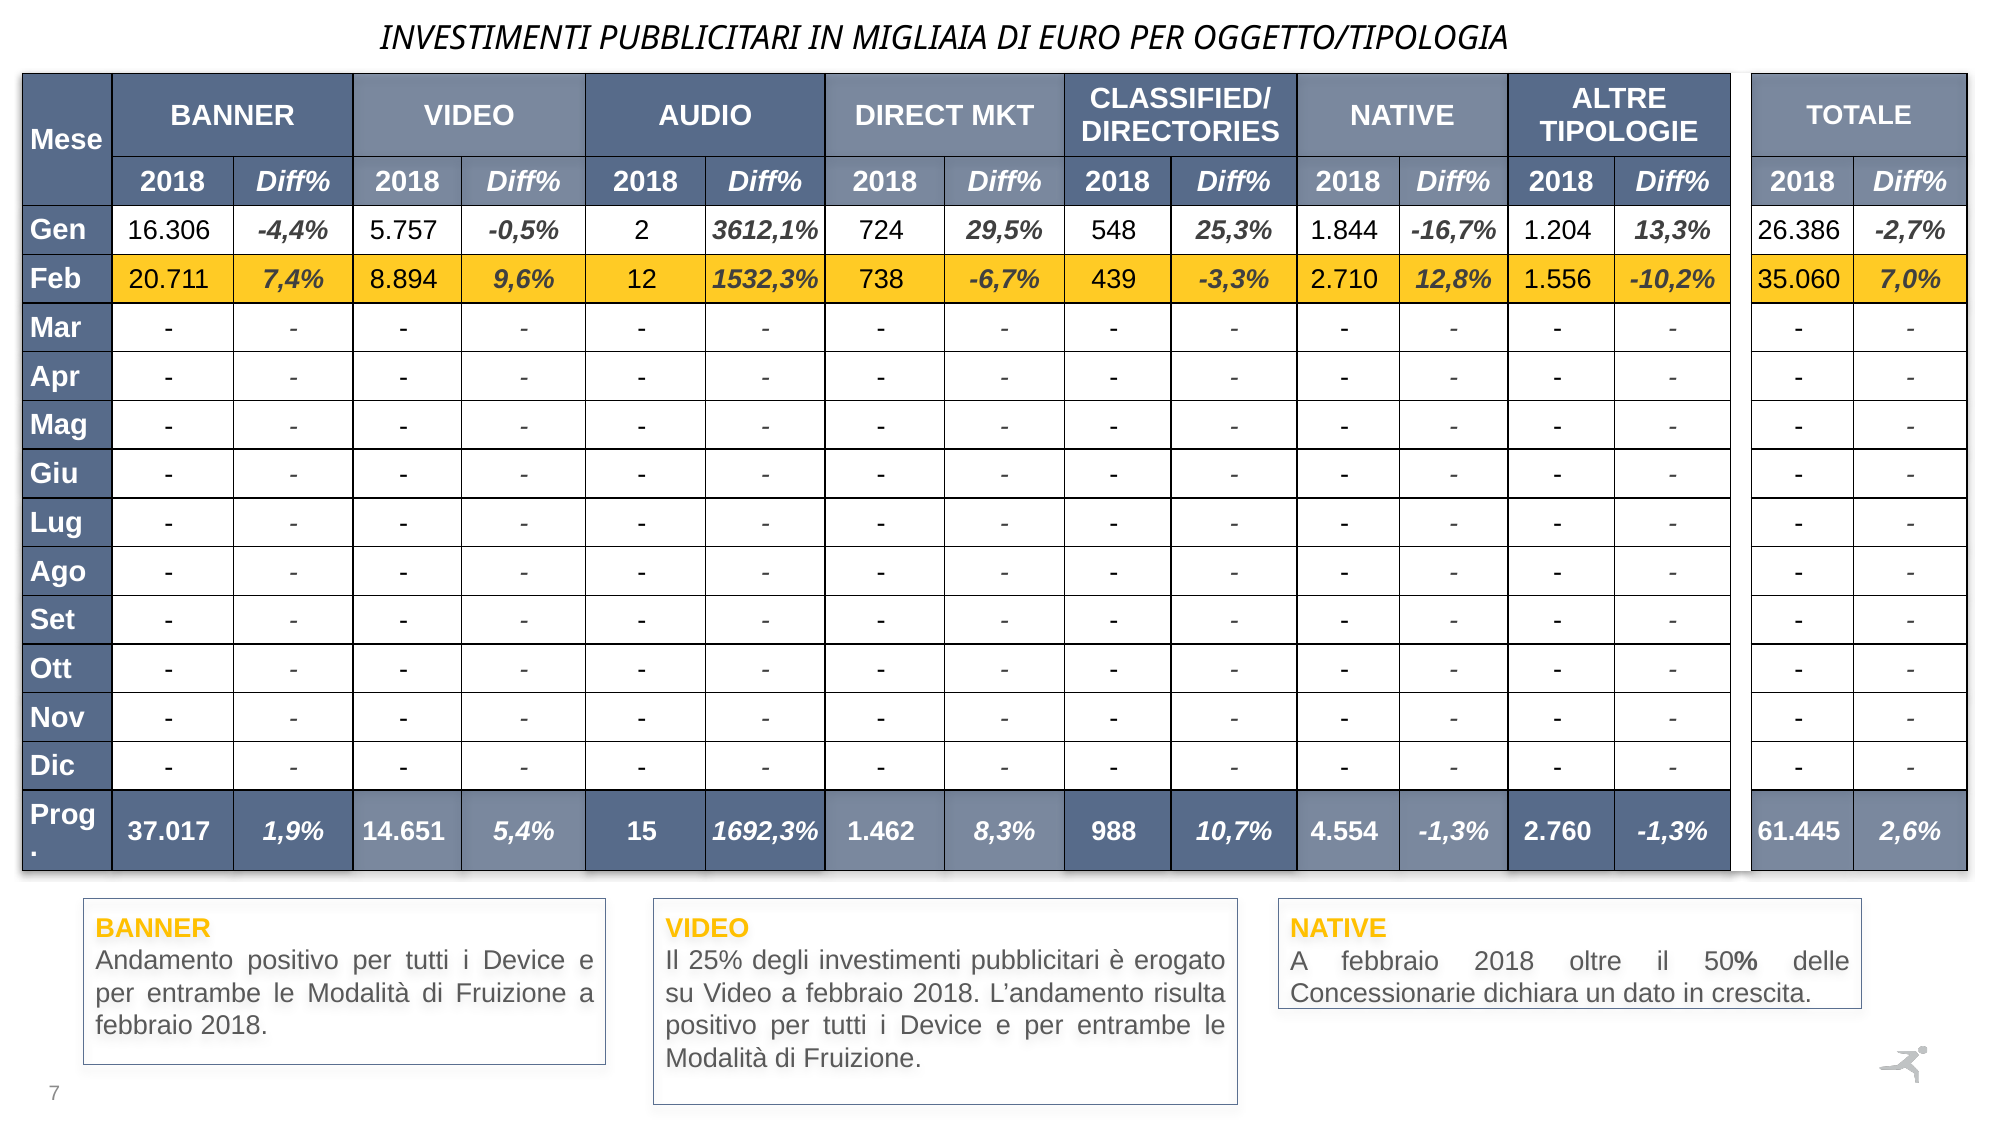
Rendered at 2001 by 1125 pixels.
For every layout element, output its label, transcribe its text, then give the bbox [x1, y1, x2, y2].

table_cell - [1400, 304, 1507, 351]
table_cell - [1509, 352, 1614, 400]
table_cell 61.445 [1752, 791, 1853, 870]
table_cell Diff% [234, 157, 352, 205]
table_cell - [1615, 401, 1730, 448]
table_cell - [354, 304, 461, 351]
table_cell 1.204 [1509, 206, 1614, 254]
table_cell 2018 [1298, 157, 1399, 205]
table_cell Lug [23, 499, 111, 546]
table_cell - [945, 450, 1064, 497]
table_cell - [1615, 693, 1730, 741]
table_cell - [1172, 596, 1296, 643]
table_cell - [1509, 401, 1614, 448]
table_cell - [234, 304, 352, 351]
table_cell - [1065, 450, 1170, 497]
table_cell - [1854, 499, 1966, 546]
table_cell - [354, 742, 461, 789]
table_cell 14.651 [354, 791, 461, 870]
table_cell 738 [826, 255, 944, 302]
table_header [1731, 73, 1751, 157]
table_cell [1731, 400, 1751, 449]
table_cell 439 [1065, 255, 1170, 302]
table_cell - [586, 645, 705, 692]
table_cell 988 [1065, 791, 1170, 870]
table_cell - [1172, 742, 1296, 789]
text_box BANNER Andamento positivo per tutti i Device e per entrambe le Modalità di Fruizione a febbraio 2018. [83, 898, 606, 1065]
table_cell - [462, 401, 585, 448]
table_cell - [462, 352, 585, 400]
table_cell - [1752, 693, 1853, 741]
table_cell - [462, 304, 585, 351]
table_cell - [826, 304, 944, 351]
table_cell - [1854, 304, 1966, 351]
table_cell - [1065, 645, 1170, 692]
table_cell - [113, 645, 233, 692]
table_cell [1731, 498, 1751, 547]
table_cell 7,4% [234, 255, 352, 302]
table_cell [1731, 254, 1751, 303]
table_cell - [1854, 352, 1966, 400]
table_cell 5.757 [354, 206, 461, 254]
table_cell - [586, 693, 705, 741]
table_cell - [1854, 645, 1966, 692]
table_cell - [586, 304, 705, 351]
table_cell - [826, 547, 944, 595]
table_cell Diff% [1615, 157, 1730, 205]
table_cell - [1172, 352, 1296, 400]
table_cell 8.894 [354, 255, 461, 302]
table_cell - [1065, 304, 1170, 351]
table_cell - [1509, 693, 1614, 741]
table_cell - [1752, 304, 1853, 351]
table_cell - [113, 304, 233, 351]
table_cell 1,9% [234, 791, 352, 870]
table_cell - [1854, 596, 1966, 643]
table_cell - [1400, 499, 1507, 546]
table_cell - [1752, 596, 1853, 643]
table_cell - [1752, 499, 1853, 546]
table_cell - [1615, 645, 1730, 692]
table_cell - [706, 596, 824, 643]
table_cell - [113, 352, 233, 400]
table_cell 2018 [354, 157, 461, 205]
table_header ALTRE TIPOLOGIE [1509, 74, 1730, 156]
table_cell Nov [23, 693, 111, 741]
text_box VIDEO Il 25% degli investimenti pubblicitari è erogato su Video a febbraio 2018. L’andamento risulta positivo per tutti i Device e per entrambe le Modalità di Fruizione. [653, 898, 1238, 1105]
table_cell - [586, 450, 705, 497]
table_cell - [1400, 645, 1507, 692]
table_cell - [1298, 352, 1399, 400]
table_cell 3612,1% [706, 206, 824, 254]
table_cell - [1172, 547, 1296, 595]
table_cell - [706, 352, 824, 400]
table_cell Diff% [945, 157, 1064, 205]
table_cell - [1752, 742, 1853, 789]
table_cell - [1509, 645, 1614, 692]
table_cell -1,3% [1615, 791, 1730, 870]
table_cell - [826, 450, 944, 497]
table_cell - [945, 304, 1064, 351]
table_header VIDEO [354, 74, 585, 156]
table_cell -0,5% [462, 206, 585, 254]
table_cell Apr [23, 352, 111, 400]
table_cell - [1172, 645, 1296, 692]
table_cell - [1298, 693, 1399, 741]
text_box NATIVE A febbraio 2018 oltre il 50% delle Concessionarie dichiara un dato in crescita. [1278, 898, 1862, 1009]
table_cell - [234, 352, 352, 400]
table_cell 7,0% [1854, 255, 1966, 302]
table_cell 2018 [586, 157, 705, 205]
table_cell - [586, 401, 705, 448]
table_cell - [826, 645, 944, 692]
table_cell - [113, 547, 233, 595]
table_header DIRECT MKT [826, 74, 1064, 156]
table_cell - [586, 742, 705, 789]
table_cell Giu [23, 450, 111, 497]
table_cell - [706, 450, 824, 497]
table_cell - [1752, 450, 1853, 497]
table_cell - [1065, 352, 1170, 400]
table_cell - [586, 596, 705, 643]
table_cell -2,7% [1854, 206, 1966, 254]
table_cell - [234, 547, 352, 595]
table_cell - [826, 401, 944, 448]
table_cell - [1400, 401, 1507, 448]
table_cell Diff% [1400, 157, 1507, 205]
table_cell - [586, 352, 705, 400]
table_cell 25,3% [1172, 206, 1296, 254]
table_cell - [1065, 693, 1170, 741]
table_cell - [462, 645, 585, 692]
table_cell - [1752, 352, 1853, 400]
table_cell - [706, 693, 824, 741]
table_cell - [1400, 547, 1507, 595]
table_cell - [945, 499, 1064, 546]
table_cell - [234, 596, 352, 643]
table_cell 12,8% [1400, 255, 1507, 302]
table_cell - [1298, 450, 1399, 497]
table_cell - [1752, 547, 1853, 595]
table_cell - [1615, 742, 1730, 789]
table_cell - [354, 547, 461, 595]
table_cell - [234, 693, 352, 741]
table_cell - [1065, 499, 1170, 546]
table_cell 2 [586, 206, 705, 254]
table_cell Diff% [706, 157, 824, 205]
table_cell - [1854, 547, 1966, 595]
table_cell - [354, 596, 461, 643]
table_cell Dic [23, 742, 111, 789]
table_cell - [354, 693, 461, 741]
table_cell - [586, 499, 705, 546]
table_cell - [1615, 499, 1730, 546]
table_cell 29,5% [945, 206, 1064, 254]
table_cell - [1509, 547, 1614, 595]
table_cell [1731, 741, 1751, 790]
table_cell - [1065, 596, 1170, 643]
table_cell - [1615, 304, 1730, 351]
table_cell - [462, 742, 585, 789]
table_cell 16.306 [113, 206, 233, 254]
table_cell - [1509, 596, 1614, 643]
table_cell - [1172, 304, 1296, 351]
table_cell [1731, 303, 1751, 352]
table_cell - [1752, 401, 1853, 448]
table_cell 2.710 [1298, 255, 1399, 302]
table_cell - [1509, 450, 1614, 497]
table_cell 1.844 [1298, 206, 1399, 254]
table_cell - [1752, 645, 1853, 692]
table_cell Diff% [1854, 157, 1966, 205]
table_cell - [113, 693, 233, 741]
table_cell - [826, 693, 944, 741]
table_cell - [1615, 450, 1730, 497]
table_cell - [354, 352, 461, 400]
table_cell - [462, 693, 585, 741]
table_header BANNER [113, 74, 352, 156]
table_cell - [1298, 742, 1399, 789]
table_cell -3,3% [1172, 255, 1296, 302]
table_cell - [706, 304, 824, 351]
table_cell Ott [23, 645, 111, 692]
table_cell -4,4% [234, 206, 352, 254]
table_cell 2018 [1752, 157, 1853, 205]
table_cell - [1065, 742, 1170, 789]
table_cell - [1400, 693, 1507, 741]
table_cell 10,7% [1172, 791, 1296, 870]
table_cell [1731, 547, 1751, 595]
table_cell [1731, 790, 1751, 871]
table_cell 37.017 [113, 791, 233, 870]
table_cell 1.462 [826, 791, 944, 870]
table_cell Mar [23, 304, 111, 351]
slide_number 7 [0, 1061, 75, 1122]
subtitle INVESTIMENTI PUBBLICITARI in migliaia di euro per oggetto/tipologia [216, 0, 1675, 69]
table_cell - [1509, 304, 1614, 351]
table_cell Gen [23, 206, 111, 254]
table_cell - [945, 352, 1064, 400]
table_cell - [1854, 693, 1966, 741]
table_header CLASSIFIED/ DIRECTORIES [1065, 74, 1296, 156]
table_cell - [113, 401, 233, 448]
table_cell Ago [23, 547, 111, 595]
table_cell - [706, 547, 824, 595]
table_cell 2018 [1065, 157, 1170, 205]
table_cell - [1400, 742, 1507, 789]
table_header Mese [23, 74, 111, 205]
table_cell 2018 [113, 157, 233, 205]
table_cell 20.711 [113, 255, 233, 302]
table_cell - [234, 401, 352, 448]
table_cell - [234, 645, 352, 692]
table_cell - [1854, 401, 1966, 448]
table_cell - [706, 401, 824, 448]
table_cell Diff% [1172, 157, 1296, 205]
table_cell - [234, 450, 352, 497]
table_cell - [1172, 401, 1296, 448]
table_cell 1.556 [1509, 255, 1614, 302]
table_cell - [1854, 450, 1966, 497]
table_cell - [826, 352, 944, 400]
table_header NATIVE [1298, 74, 1507, 156]
table_cell - [1172, 450, 1296, 497]
table_cell - [1400, 596, 1507, 643]
table_cell [1731, 693, 1751, 741]
table_cell - [113, 596, 233, 643]
table_header TOTALE [1752, 74, 1966, 156]
table_cell 35.060 [1752, 255, 1853, 302]
table_cell - [1298, 499, 1399, 546]
table_cell [1731, 449, 1751, 498]
table_cell - [462, 547, 585, 595]
table_cell - [1400, 352, 1507, 400]
table_cell - [354, 645, 461, 692]
table_cell 5,4% [462, 791, 585, 870]
table_cell - [234, 742, 352, 789]
table_cell 2,6% [1854, 791, 1966, 870]
table_cell - [1400, 450, 1507, 497]
table_cell 8,3% [945, 791, 1064, 870]
table_cell - [1298, 645, 1399, 692]
table_cell -6,7% [945, 255, 1064, 302]
table_cell - [945, 742, 1064, 789]
table_cell [1731, 352, 1751, 400]
table_cell - [113, 450, 233, 497]
table_cell 2018 [1509, 157, 1614, 205]
table_cell 2018 [826, 157, 944, 205]
table_cell - [1615, 596, 1730, 643]
table_cell - [1615, 547, 1730, 595]
table_cell - [945, 401, 1064, 448]
table_cell 13,3% [1615, 206, 1730, 254]
table_cell - [945, 596, 1064, 643]
table_cell 2.760 [1509, 791, 1614, 870]
table_cell -10,2% [1615, 255, 1730, 302]
table_header AUDIO [586, 74, 824, 156]
table_cell - [1509, 742, 1614, 789]
table_cell - [1298, 596, 1399, 643]
table_cell [1731, 206, 1751, 254]
table_cell - [234, 499, 352, 546]
table_cell - [945, 645, 1064, 692]
table_cell Prog. [23, 791, 111, 870]
table_cell - [113, 742, 233, 789]
table_cell [1731, 595, 1751, 644]
table_cell - [1298, 401, 1399, 448]
table_cell 4.554 [1298, 791, 1399, 870]
table_cell Set [23, 596, 111, 643]
table_cell - [1854, 742, 1966, 789]
table_cell - [826, 742, 944, 789]
table_cell - [354, 450, 461, 497]
table_cell [1731, 157, 1751, 206]
table_cell - [462, 596, 585, 643]
table_cell - [1509, 499, 1614, 546]
table_cell Feb [23, 255, 111, 302]
table_cell - [945, 547, 1064, 595]
table_cell 26.386 [1752, 206, 1853, 254]
table_cell - [1172, 693, 1296, 741]
table_cell -1,3% [1400, 791, 1507, 870]
table_cell - [706, 742, 824, 789]
table_cell - [706, 499, 824, 546]
table_cell 1532,3% [706, 255, 824, 302]
table_cell 15 [586, 791, 705, 870]
table_cell - [1065, 547, 1170, 595]
table_cell - [354, 401, 461, 448]
table_cell 724 [826, 206, 944, 254]
table_cell Diff% [462, 157, 585, 205]
table_cell [1731, 644, 1751, 693]
table_cell - [113, 499, 233, 546]
table_cell 9,6% [462, 255, 585, 302]
table_cell - [706, 645, 824, 692]
table_cell - [354, 499, 461, 546]
table_cell - [826, 499, 944, 546]
table_cell 548 [1065, 206, 1170, 254]
table_cell - [462, 499, 585, 546]
table_cell - [1065, 401, 1170, 448]
table_cell - [1615, 352, 1730, 400]
table_cell 12 [586, 255, 705, 302]
table_cell -16,7% [1400, 206, 1507, 254]
table_cell - [1298, 547, 1399, 595]
table_cell Mag [23, 401, 111, 448]
table_cell - [1298, 304, 1399, 351]
table_cell - [945, 693, 1064, 741]
table_cell - [462, 450, 585, 497]
table_cell - [826, 596, 944, 643]
table_cell 1692,3% [706, 791, 824, 870]
table_cell - [1172, 499, 1296, 546]
table_cell - [586, 547, 705, 595]
